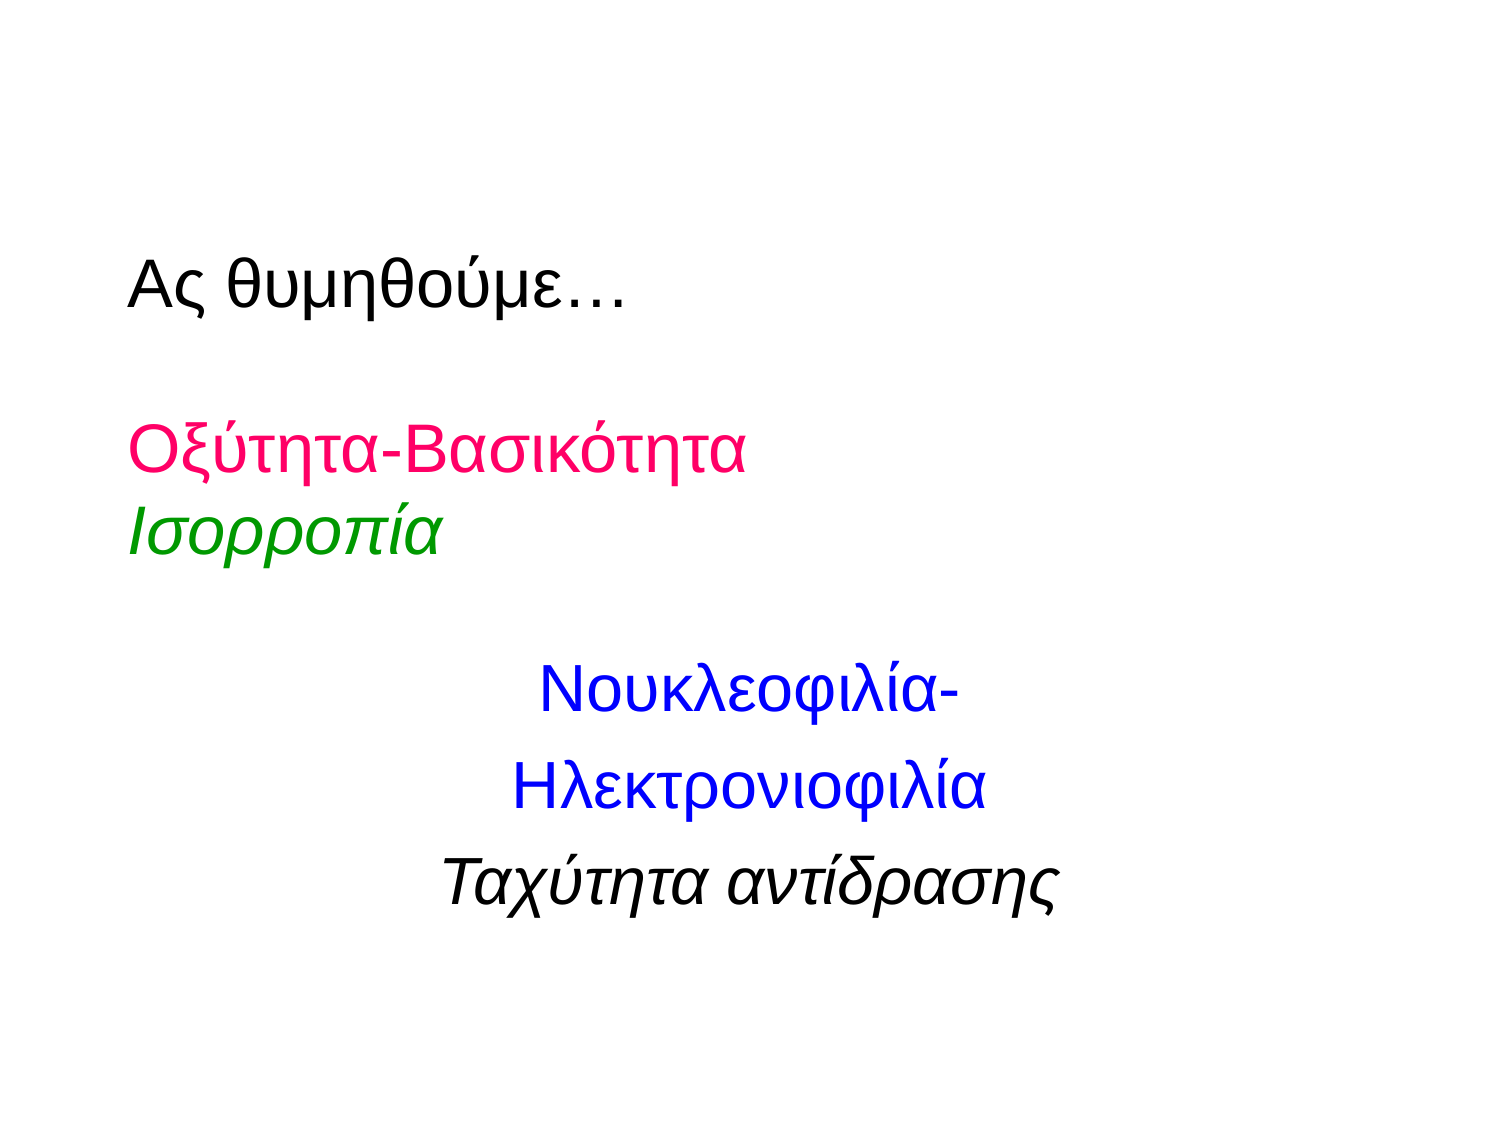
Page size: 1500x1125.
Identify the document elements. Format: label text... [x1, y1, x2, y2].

text_box Noυκλεοφιλία- Ηλεκτρονιοφιλία Ταχύτητα αντίδρασης [224, 637, 1275, 925]
text_box Ας θυμηθούμε… Οξύτητα-Βασικότητα Ισορροπία [112, 349, 1388, 458]
